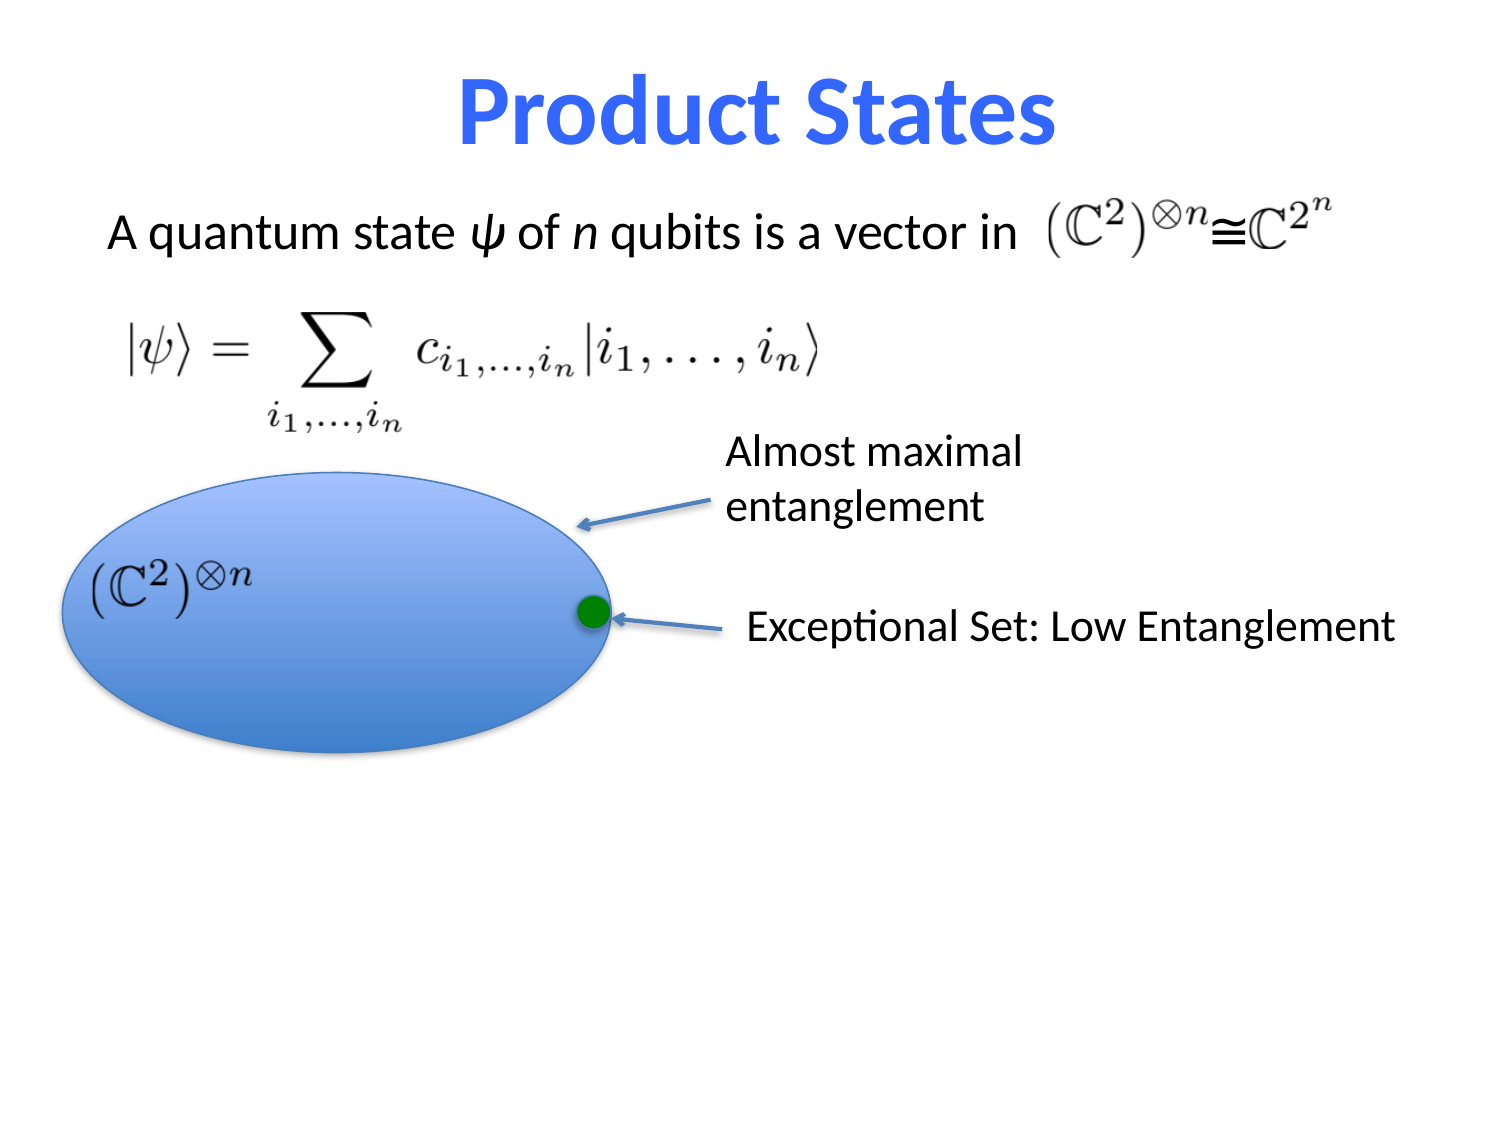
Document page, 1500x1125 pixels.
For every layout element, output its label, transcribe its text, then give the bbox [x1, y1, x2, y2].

picture [1248, 197, 1332, 249]
text_box Exceptional Set: Low Entanglement [731, 588, 1422, 659]
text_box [576, 499, 711, 527]
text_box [610, 618, 723, 630]
text_box Product States [26, 0, 1500, 248]
picture [128, 310, 818, 433]
text_box [575, 594, 612, 631]
text_box Almost maximal entanglement [710, 413, 1042, 539]
picture [92, 558, 252, 619]
text_box [61, 471, 612, 754]
picture [1048, 197, 1208, 258]
text_box A quantum state ψ of n qubits is a vector in ≅ [92, 190, 1487, 268]
